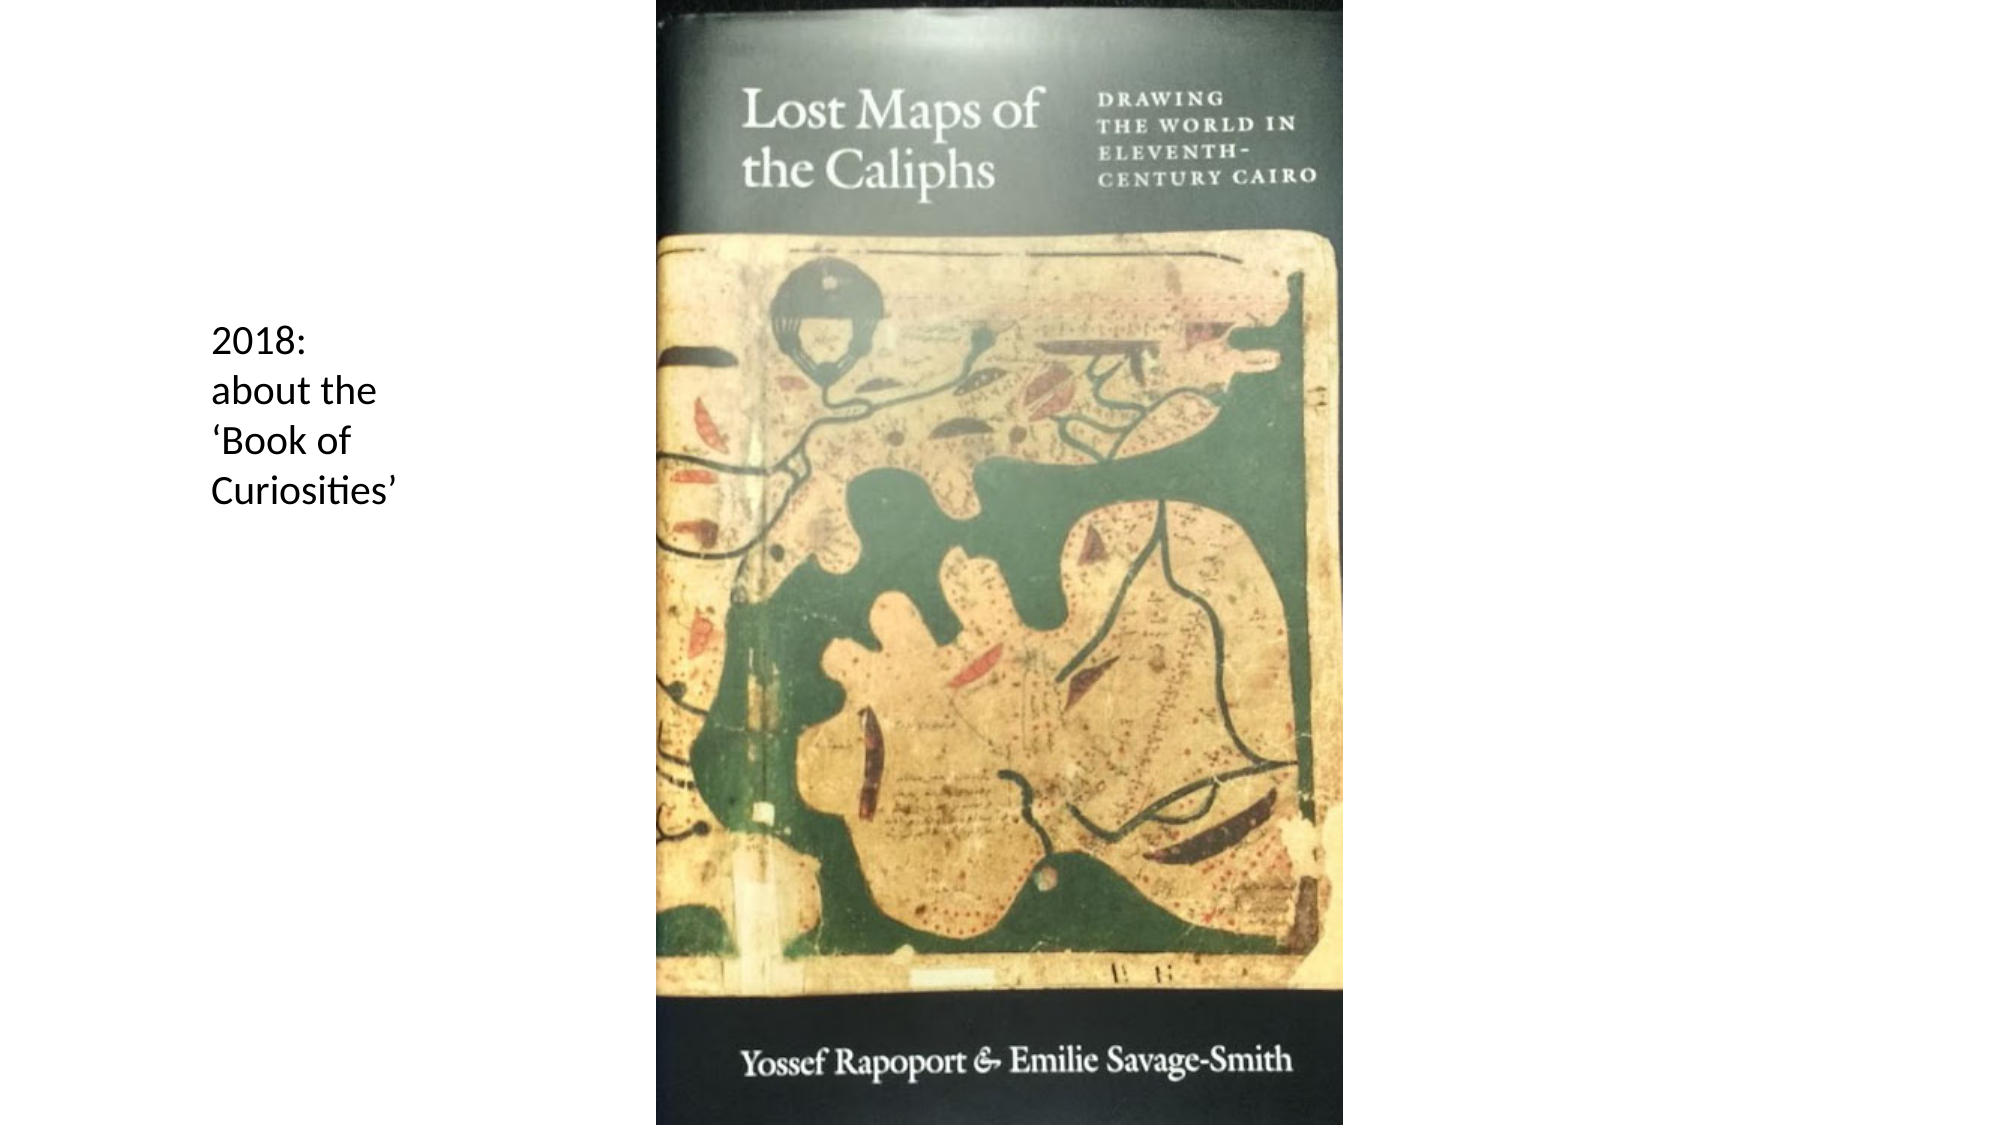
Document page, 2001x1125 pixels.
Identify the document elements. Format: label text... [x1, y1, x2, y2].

picture [656, 0, 1343, 1125]
text_box 2018: about the ‘Book of Curiosities’ [196, 305, 491, 571]
